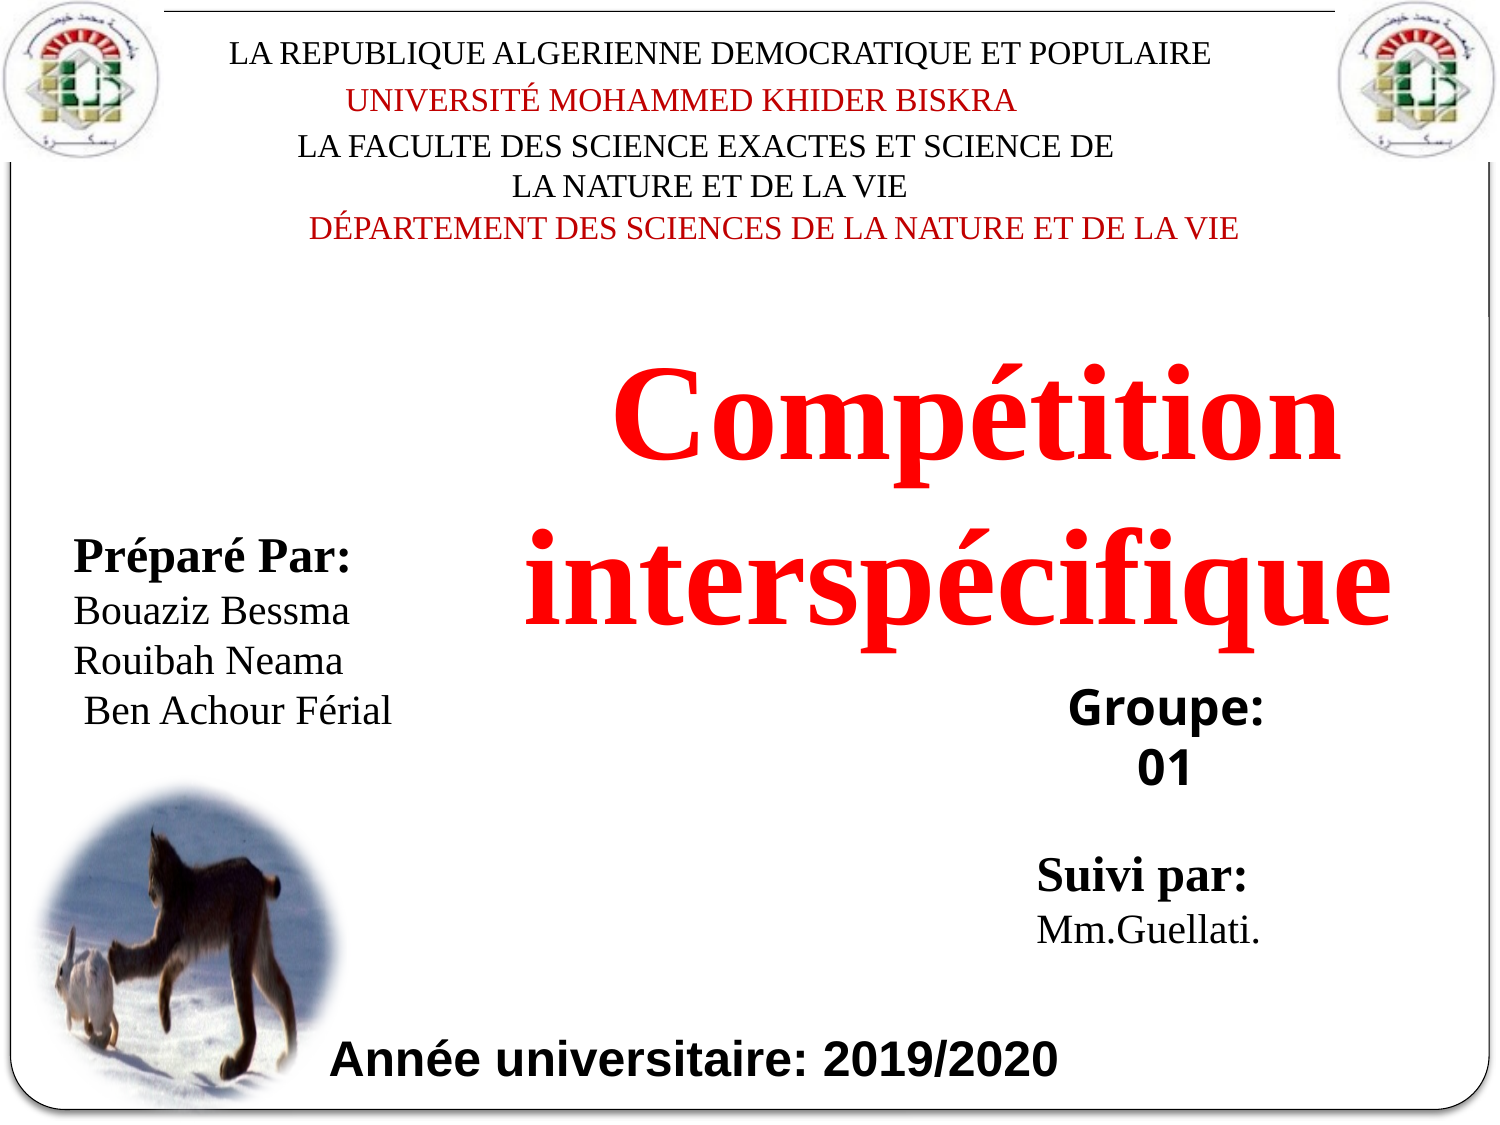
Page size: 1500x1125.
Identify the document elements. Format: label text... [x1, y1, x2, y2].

text_box LA FACULTE DES SCIENCE EXACTES ET SCIENCE DE LA NATURE ET DE LA VIE [257, 117, 1500, 212]
picture [0, 0, 165, 163]
text_box Suivi par: Mm.Guellati. [1021, 834, 1327, 959]
text_box Compétition interspécifique [501, 314, 1452, 659]
text_box Année universitaire: 2019/2020 [357, 1019, 1254, 1095]
picture [23, 773, 352, 1125]
picture [1335, 0, 1500, 163]
text_box Groupe: 01 [1031, 667, 1301, 803]
text_box UNIVERSITÉ MOHAMMED KHIDER BISKRA [281, 70, 1329, 117]
text_box LA REPUBLIQUE ALGERIENNE DEMOCRATIQUE ET POPULAIRE [170, 23, 1329, 79]
text_box DÉPARTEMENT DES SCIENCES DE LA NATURE ET DE LA VIE [269, 199, 1500, 254]
text_box Préparé Par: Bouaziz Bessma Rouibah Neama Ben Achour Férial [58, 515, 586, 831]
